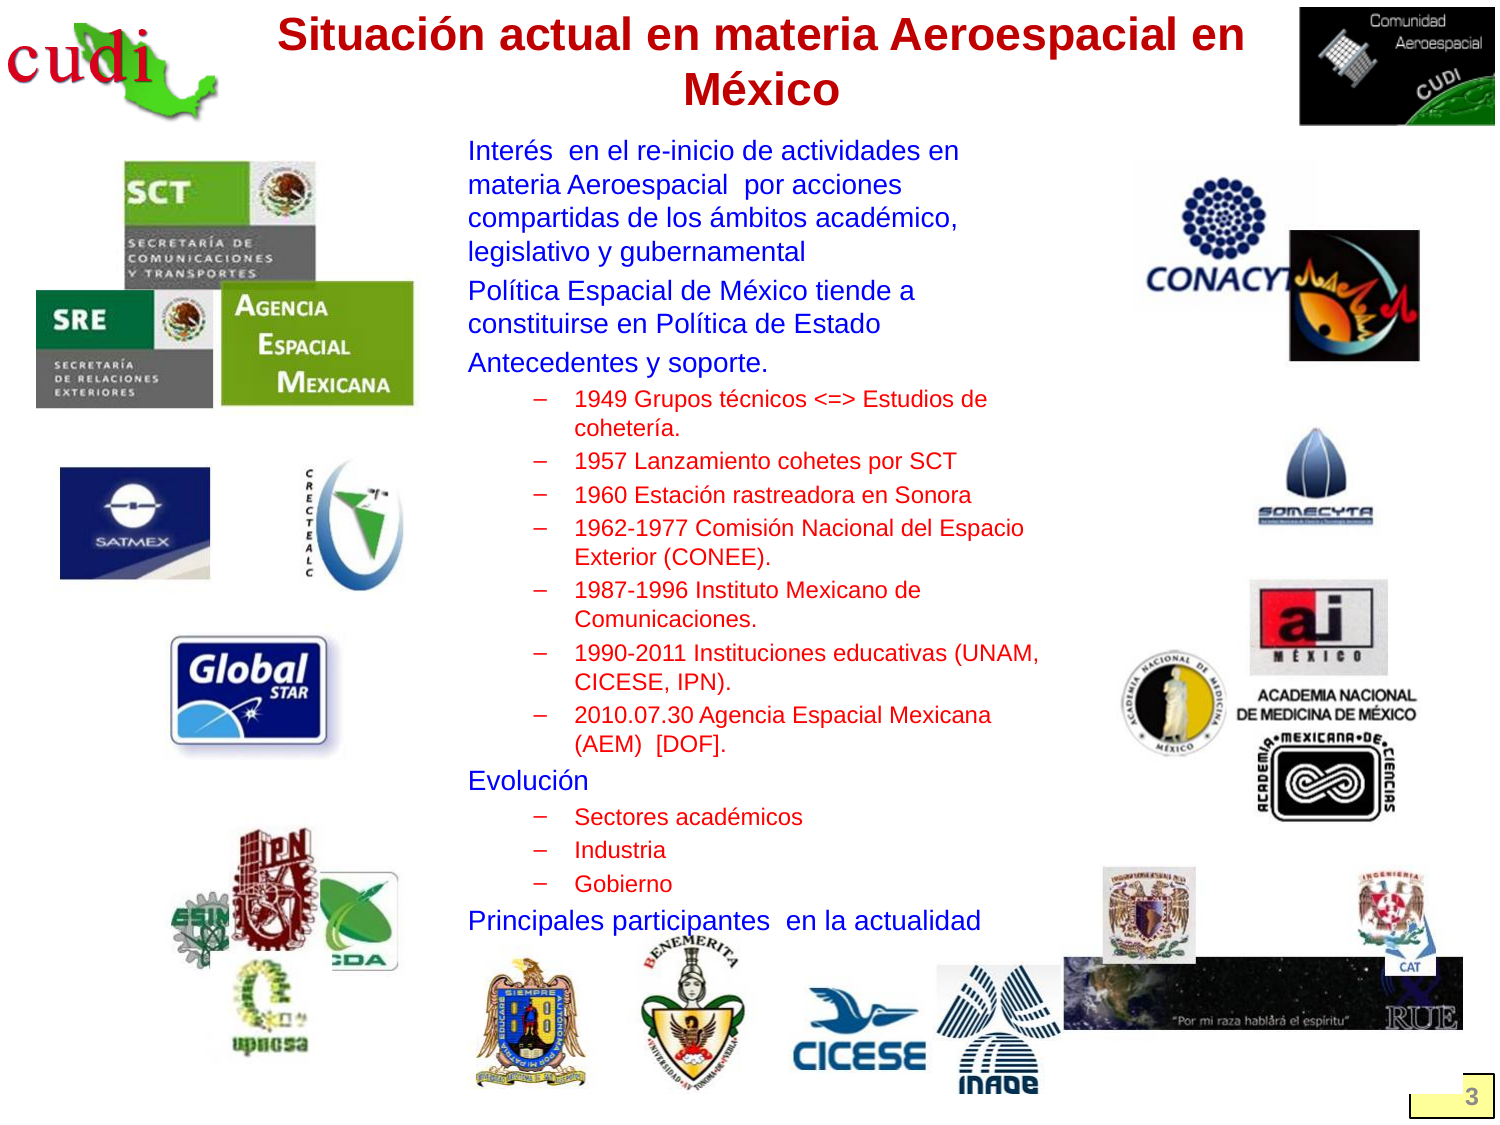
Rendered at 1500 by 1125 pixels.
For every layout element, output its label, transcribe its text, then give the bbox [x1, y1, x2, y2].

list Interés en el re-inicio de actividades en materia Aeroespacial por acciones compartidas de los ámbitos académico, legislativo y gubernamental Política Espacial de México tiende a constituirse en Política de Estado Antecedentes y soporte. 1949 Grupos técnicos <=> Estudios de cohetería. 1957 Lanzamiento cohetes por SCT 1960 Estación rastreadora en Sonora 1962-1977 Comisión Nacional del Espacio Exterior (CONEE). 1987-1996 Instituto Mexicano de Comunicaciones. 1990-2011 Instituciones educativas (UNAM, CICESE, IPN). 2010.07.30 Agencia Espacial Mexicana (AEM) [DOF]. Evolución Sectores académicos Industria Gobierno Principales participantes en la actualidad [453, 125, 1058, 159]
picture [5, 6, 219, 126]
picture [1299, 7, 1495, 126]
title Situación actual en materia Aeroespacial en México [242, 0, 1282, 124]
picture [36, 160, 1464, 1095]
slide_number 3 [1409, 1073, 1495, 1119]
